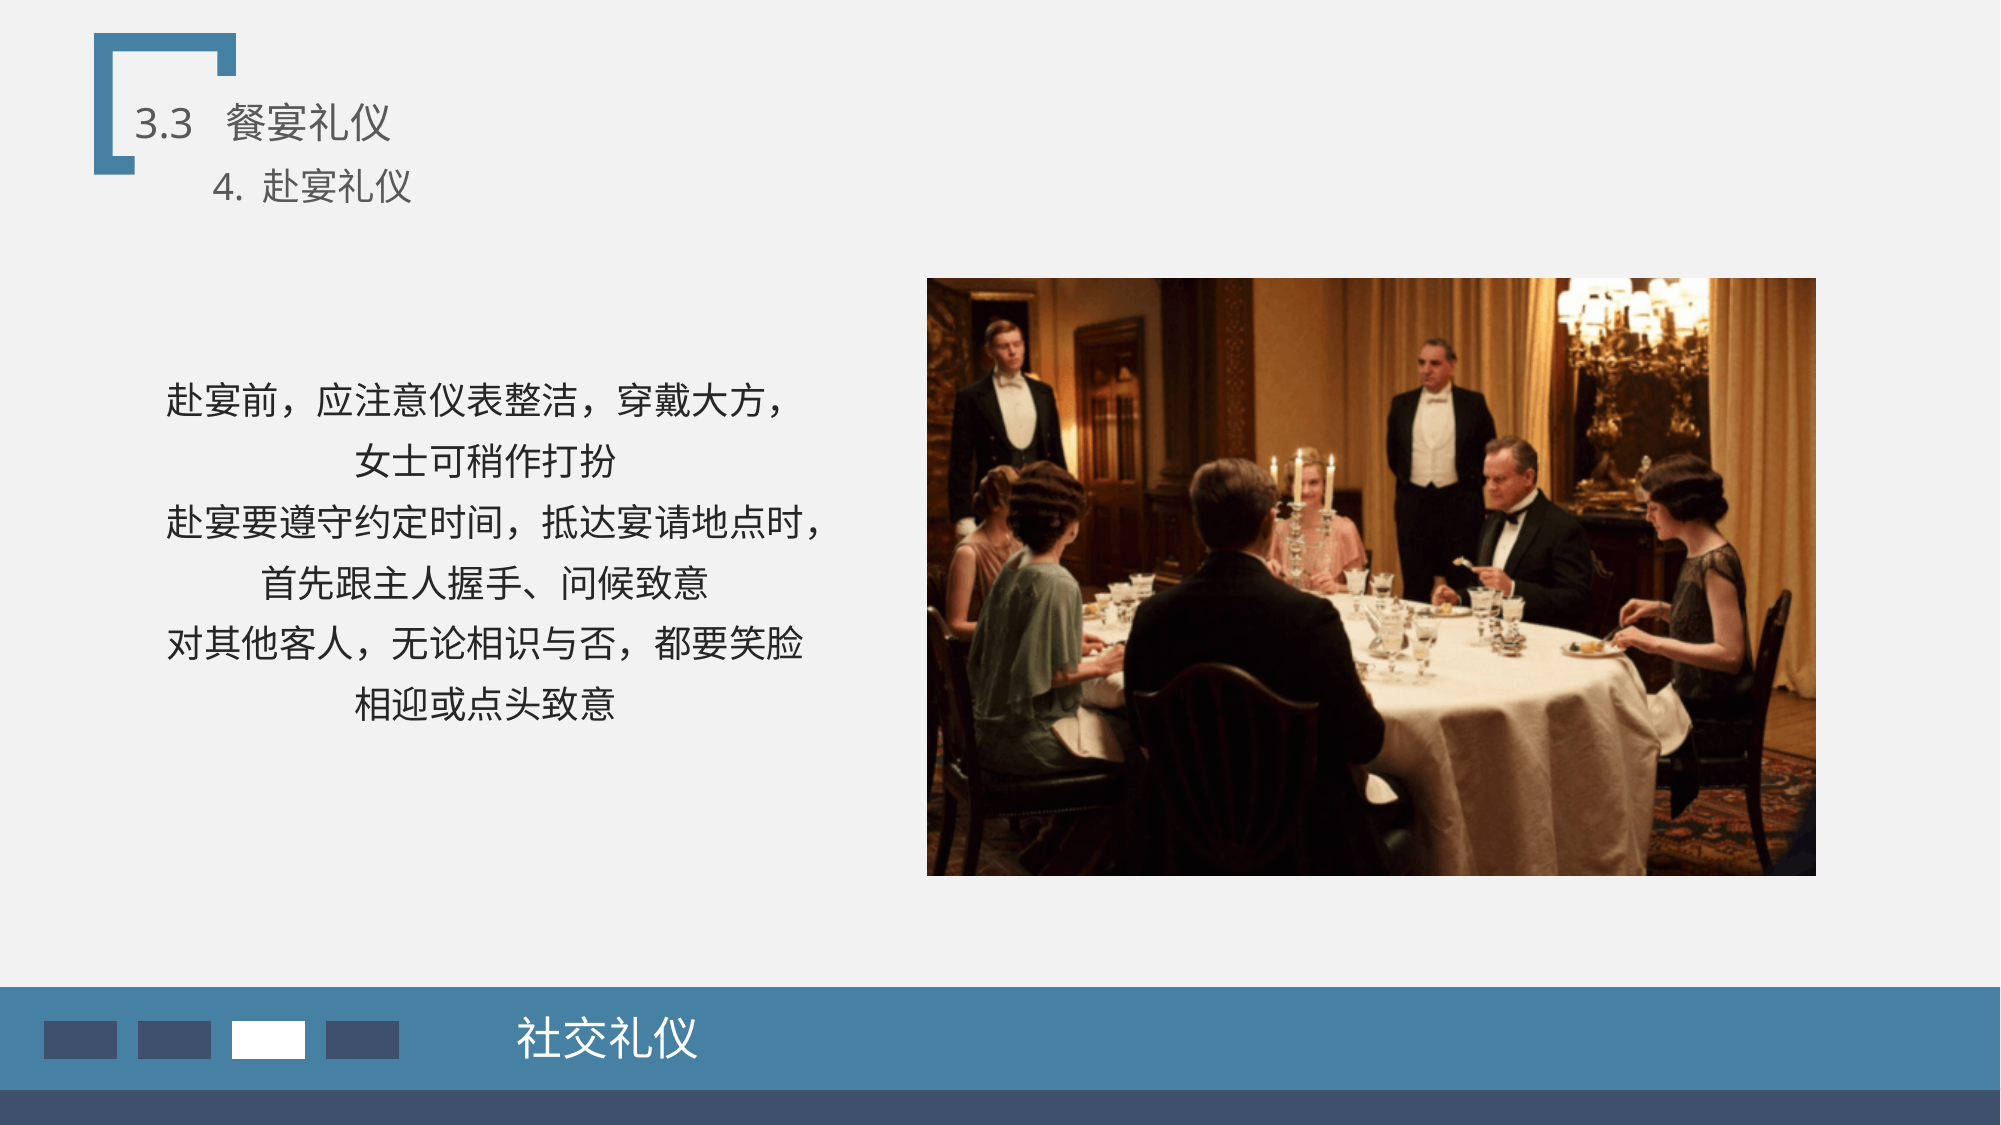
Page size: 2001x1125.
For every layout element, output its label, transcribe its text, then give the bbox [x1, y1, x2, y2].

picture [926, 278, 1816, 876]
text_box 赴宴前，应注意仪表整洁，穿戴大方，女士可稍作打扮 赴宴要遵守约定时间，抵达宴请地点时，首先跟主人握手、问候致意 对其他客人，无论相识与否，都要笑脸相迎或点头致意 [142, 354, 829, 734]
text_box 3.3 餐宴礼仪 [119, 89, 710, 155]
text_box 4. 赴宴礼仪 [197, 155, 881, 216]
